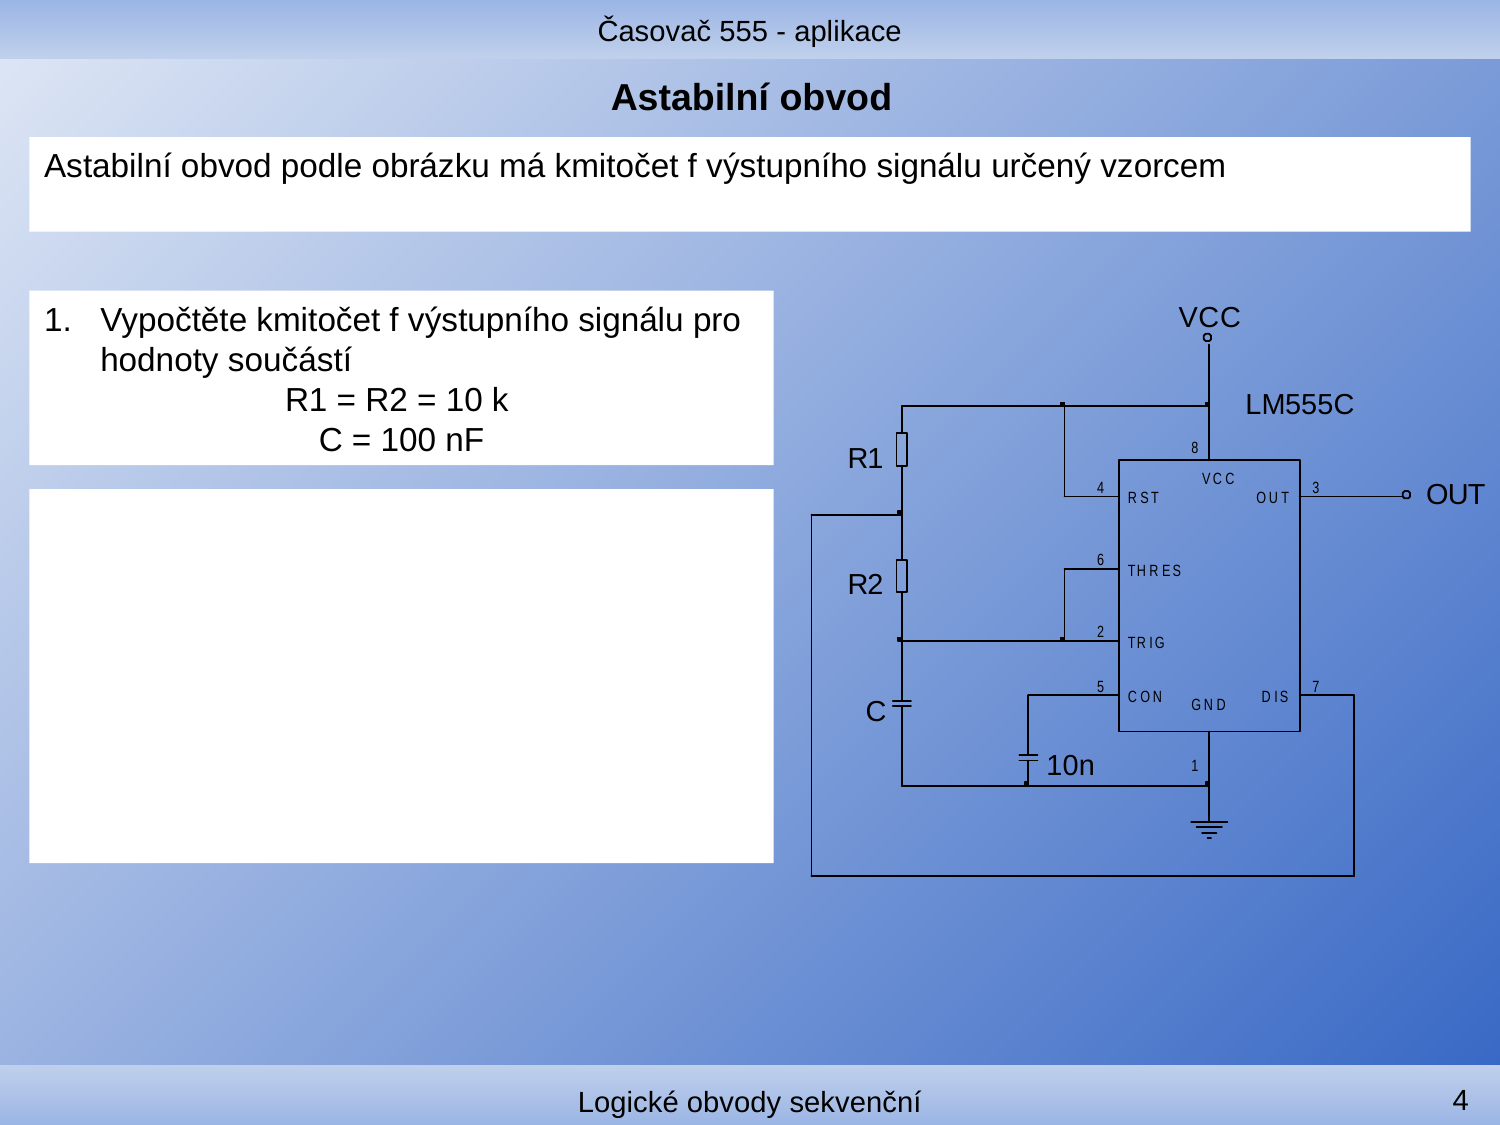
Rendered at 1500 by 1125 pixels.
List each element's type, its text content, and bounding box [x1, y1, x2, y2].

title Astabilní obvod [76, 65, 1427, 127]
footer Logické obvody sekvenční [0, 1065, 1500, 1125]
slide_number 4 [1399, 1063, 1484, 1124]
slide_number Časovač 555 - aplikace [0, 0, 1500, 59]
text_box Vypočtěte kmitočet f výstupního signálu pro hodnoty součástí R1 = R2 = 10 k C = 100 nF [29, 290, 774, 466]
picture [794, 290, 1486, 894]
